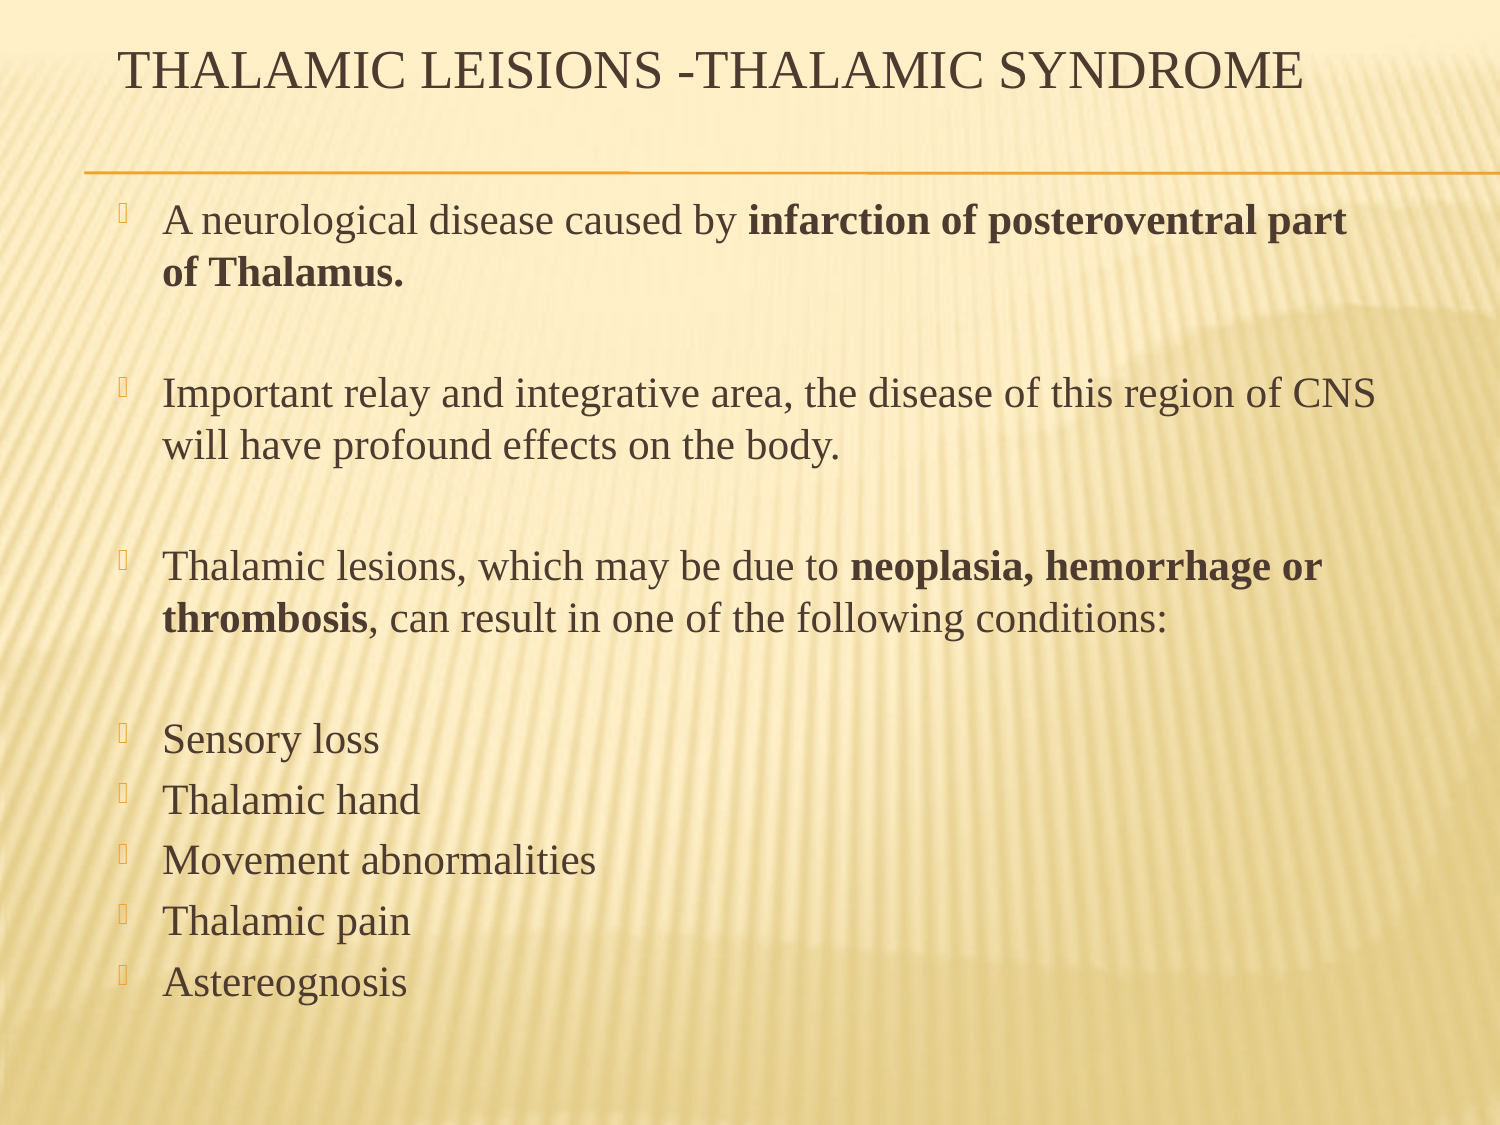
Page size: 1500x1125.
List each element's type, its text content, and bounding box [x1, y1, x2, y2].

title Thalamic Leisions -Thalamic syndrome [103, 11, 1397, 122]
list A neurological disease caused by infarction of posteroventral part of Thalamus. Important relay and integrative area, the disease of this region of CNS will have profound effects on the body. Thalamic lesions, which may be due to neoplasia, hemorrhage or thrombosis, can result in one of the following conditions: Sensory loss Thalamic hand Movement abnormalities Thalamic pain Astereognosis [103, 122, 1397, 1014]
